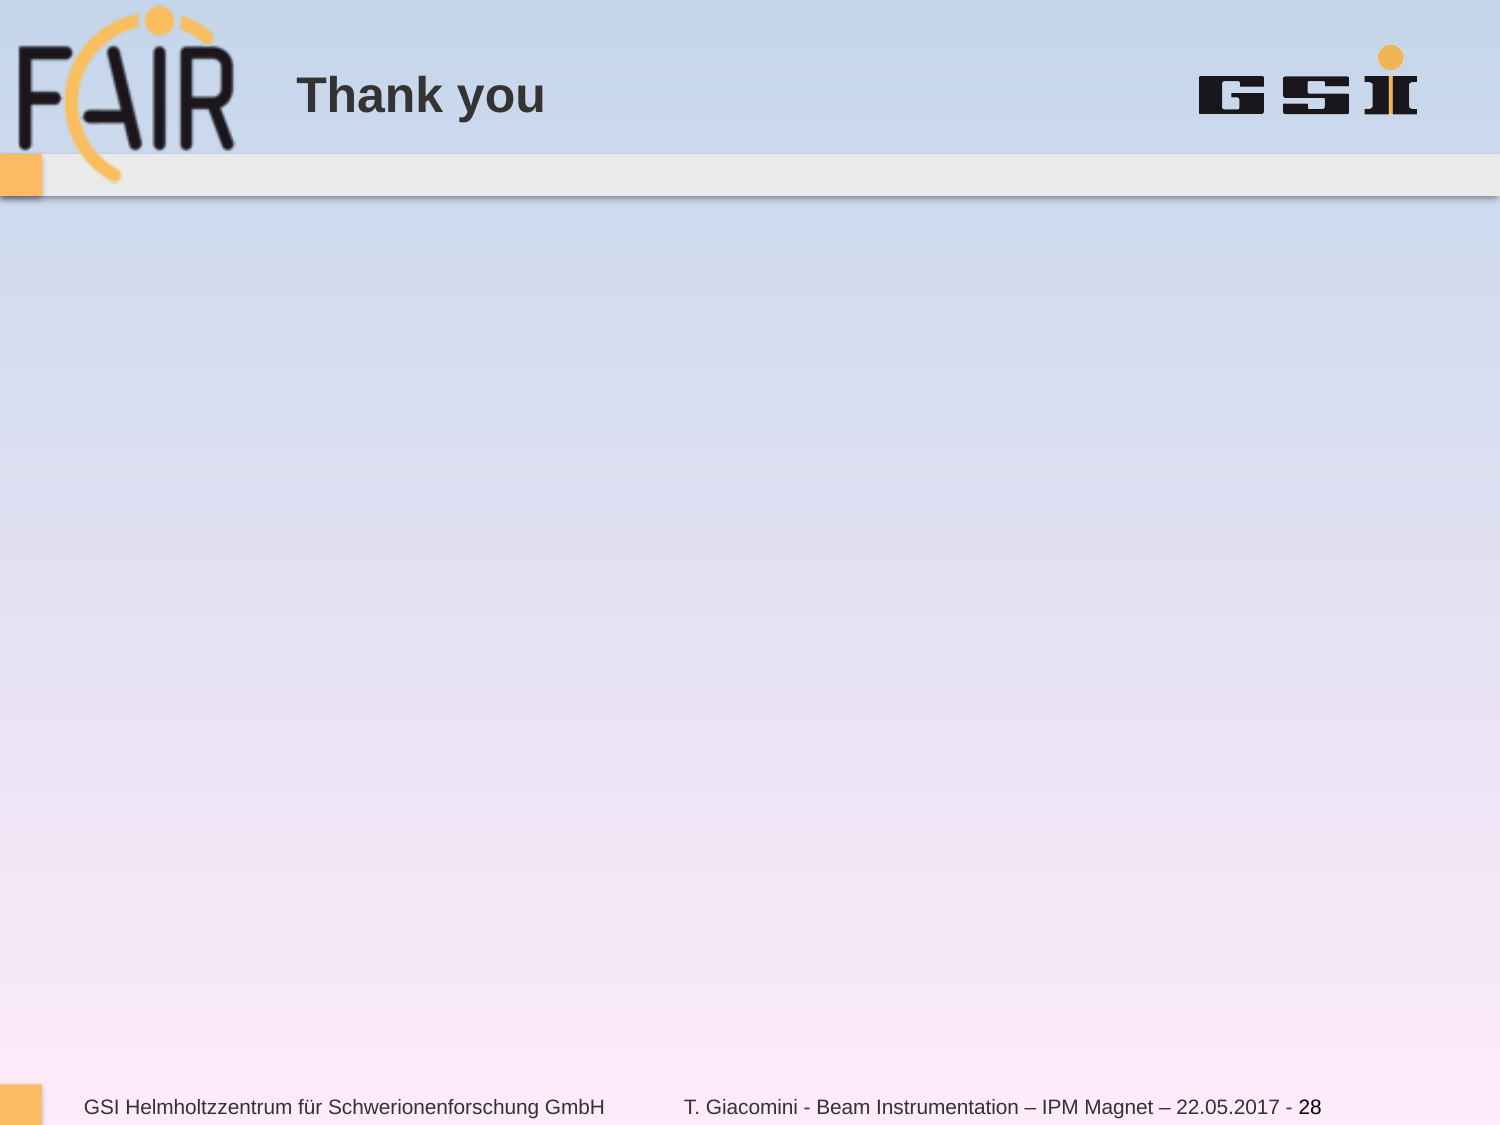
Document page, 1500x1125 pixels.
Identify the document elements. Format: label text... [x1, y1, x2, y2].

picture [1197, 42, 1419, 117]
picture [18, 3, 236, 186]
text_box Thank you [281, 44, 1094, 130]
